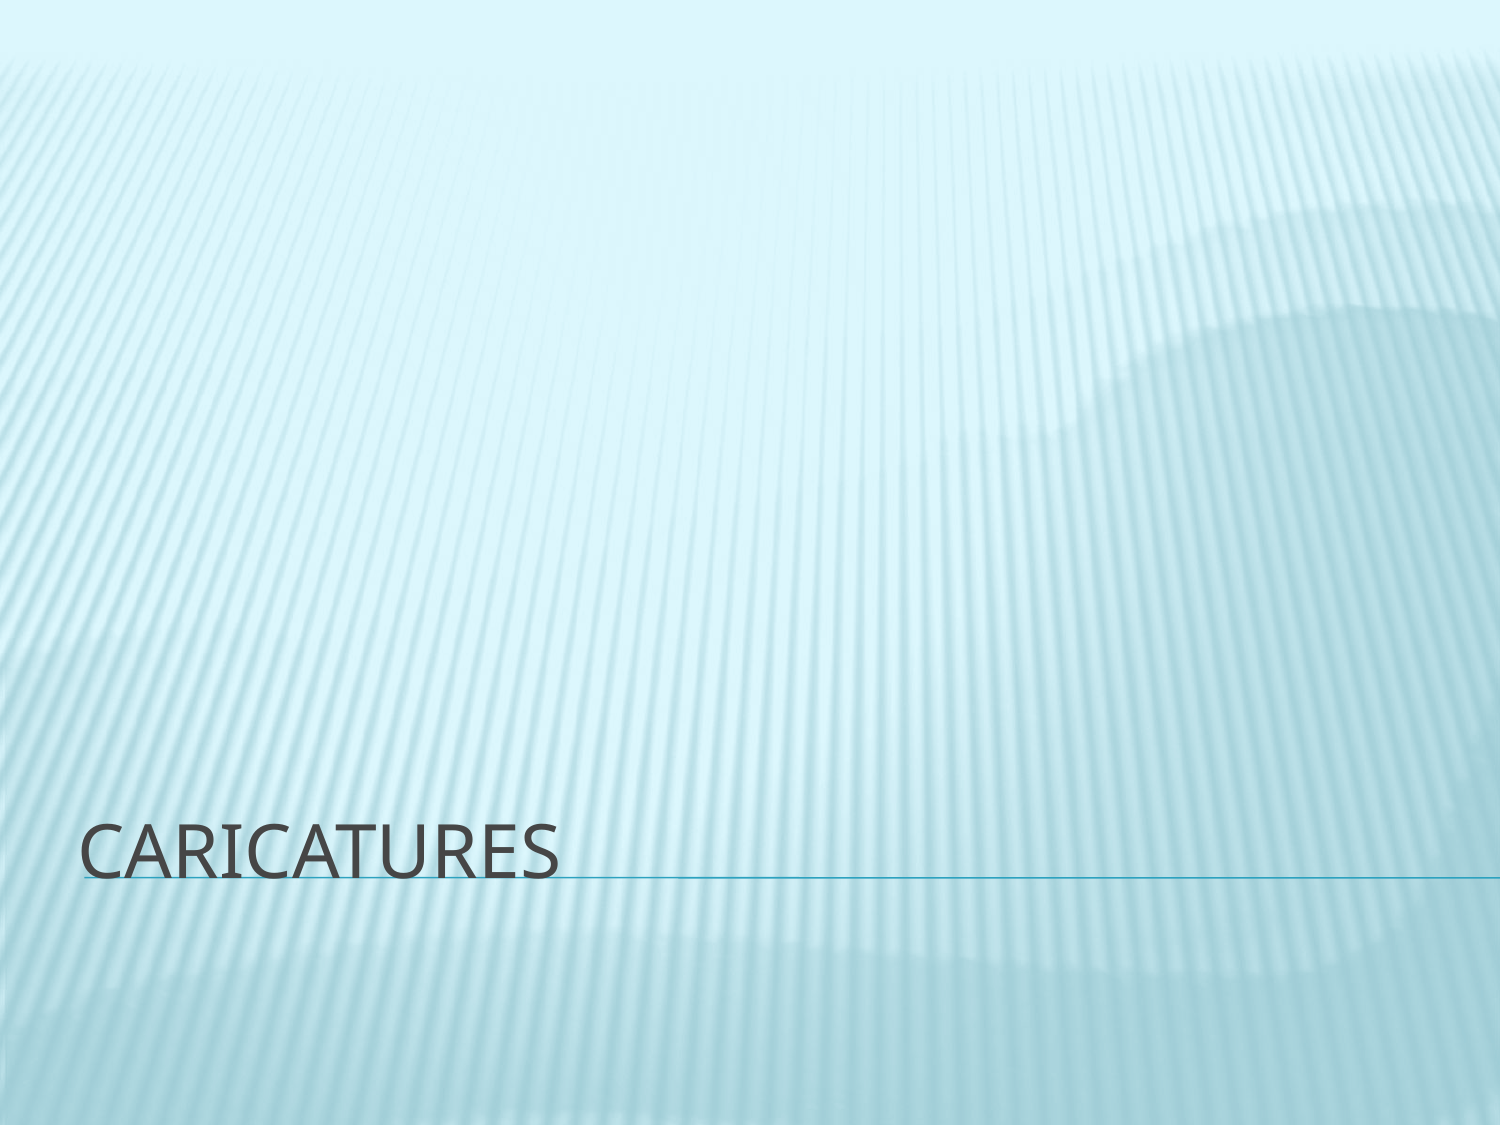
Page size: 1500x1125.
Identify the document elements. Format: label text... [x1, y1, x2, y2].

title Caricatures [62, 796, 1450, 997]
